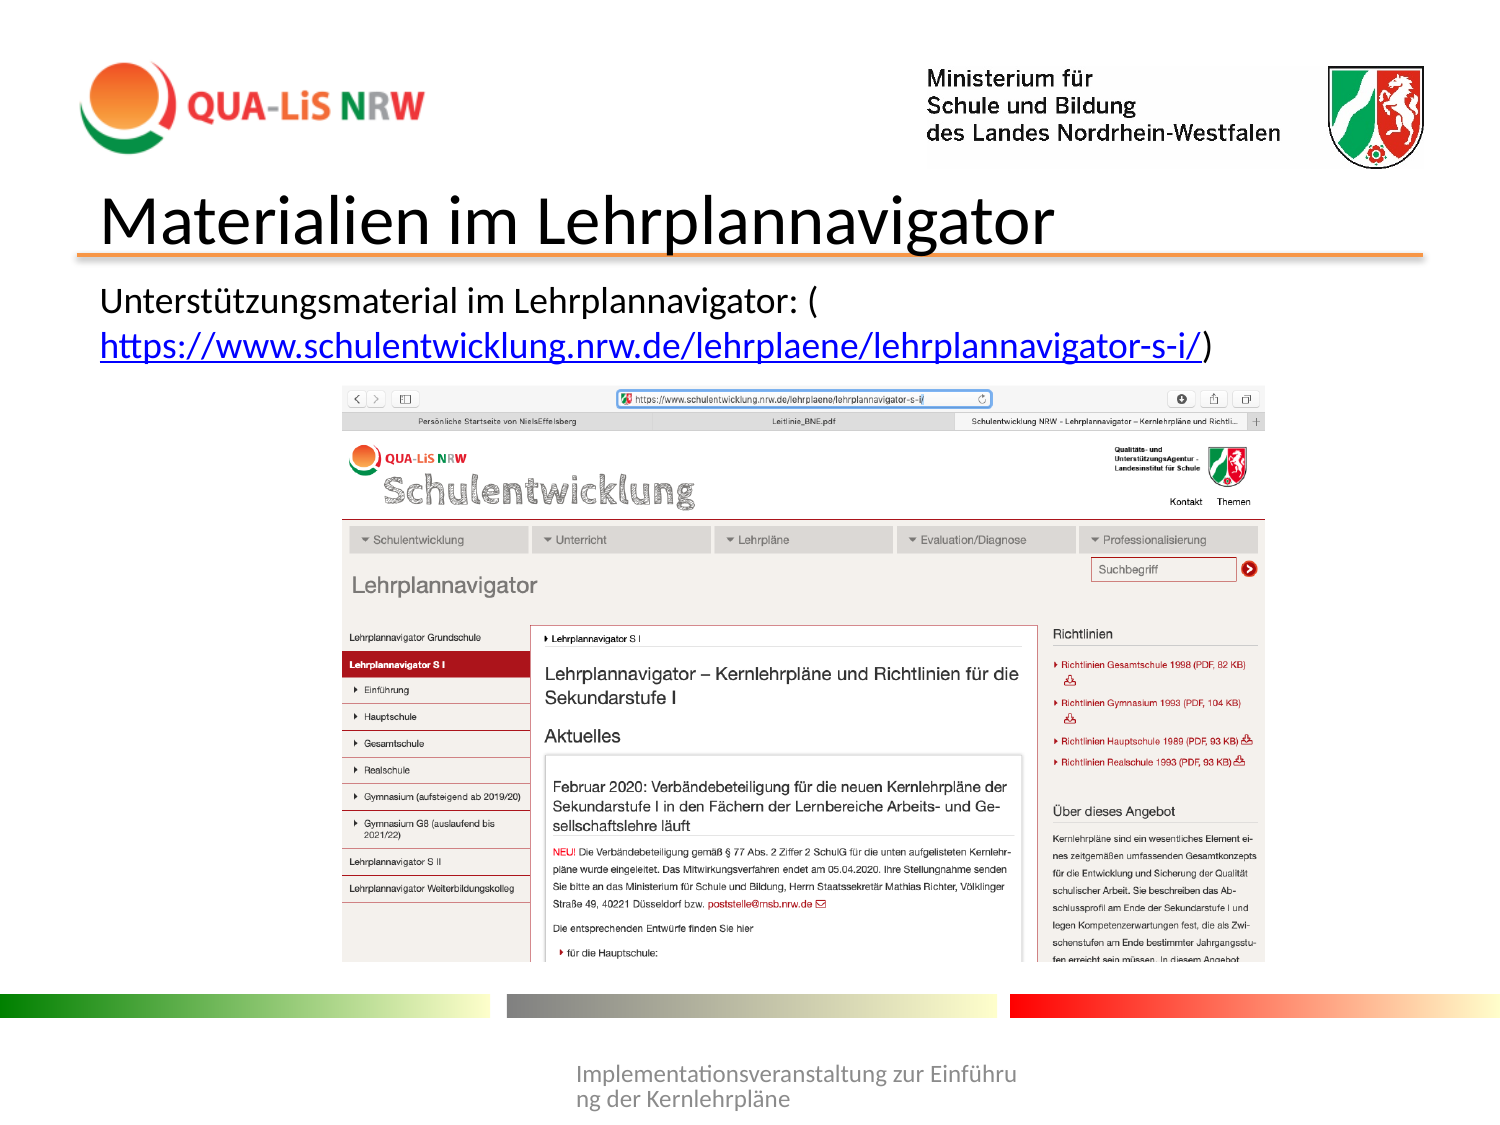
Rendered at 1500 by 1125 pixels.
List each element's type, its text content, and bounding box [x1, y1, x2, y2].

picture [927, 66, 1424, 169]
title Materialien im Lehrplannavigator [84, 174, 1424, 258]
picture [77, 55, 431, 158]
picture [341, 385, 1265, 962]
footer Implementationsveranstaltung zur Einführung der Kernlehrpläne [561, 1042, 1046, 1103]
text_box Unterstützungsmaterial im Lehrplannavigator: (https://www.schulentwicklung.nrw.de/lehrplaene/lehrplannavigator-s-i/) [84, 268, 1270, 373]
